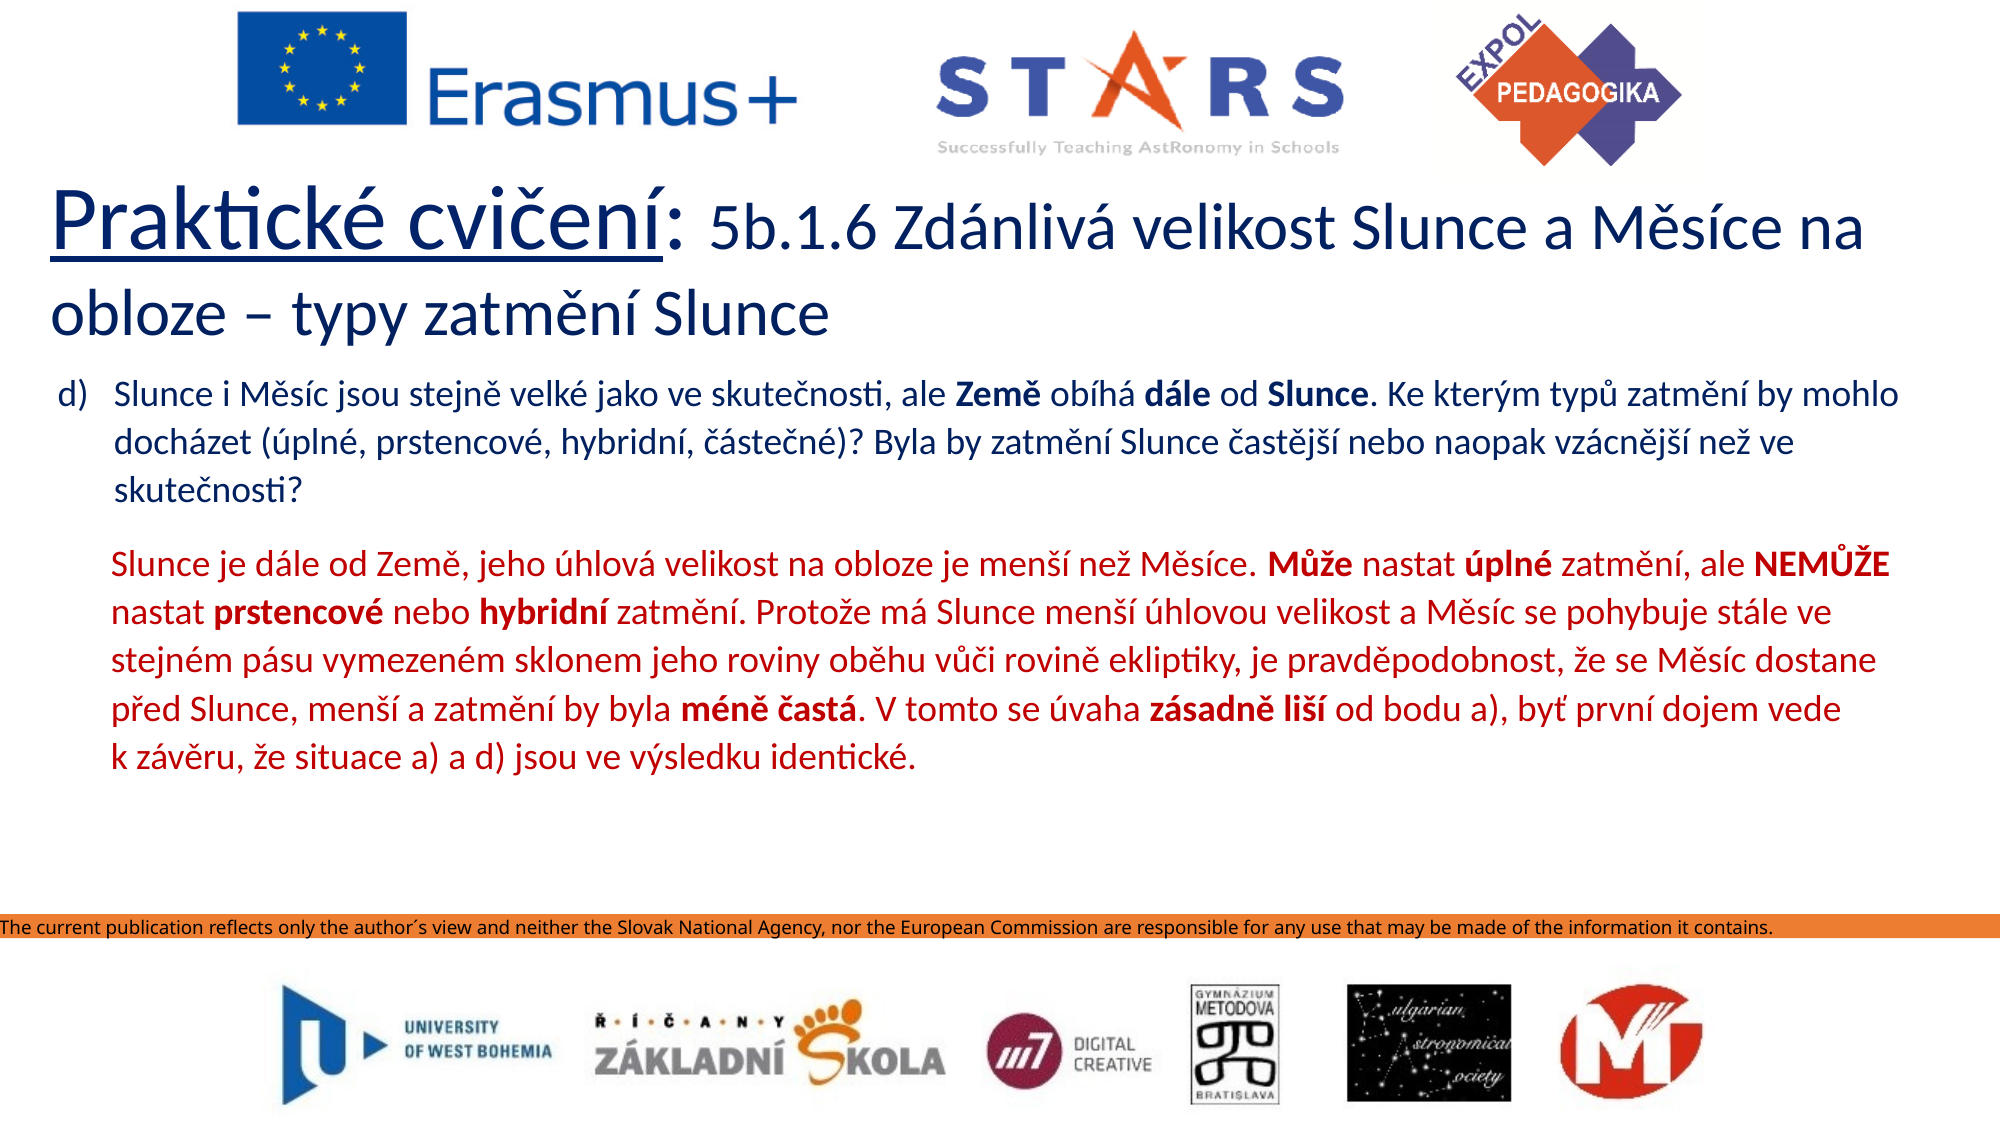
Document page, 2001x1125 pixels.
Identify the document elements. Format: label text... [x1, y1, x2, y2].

picture [205, 0, 1795, 181]
text_box Praktické cvičení: 5b.1.6 Zdánlivá velikost Slunce a Měsíce na obloze – typy zatmění Slunce [42, 151, 1960, 356]
text_box The current publication reflects only the author´s view and neither the Slovak National Agency, nor the European Commission are responsible for any use that may be made of the information it contains. [0, 914, 2000, 939]
text_box Slunce i Měsíc jsou stejně velké jako ve skutečnosti, ale Země obíhá dále od Slunce. Ke kterým typů zatmění by mohlo docházet (úplné, prstencové, hybridní, částečné)? Byla by zatmění Slunce častější nebo naopak vzácnější než ve skutečnosti? [42, 358, 1960, 518]
text_box Slunce je dále od Země, jeho úhlová velikost na obloze je menší než Měsíce. Může nastat úplné zatmění, ale NEMŮŽE nastat prstencové nebo hybridní zatmění. Protože má Slunce menší úhlovou velikost a Měsíc se pohybuje stále ve stejném pásu vymezeném sklonem jeho roviny oběhu vůči rovině ekliptiky, je pravděpodobnost, že se Měsíc dostane před Slunce, menší a zatmění by byla méně častá. V tomto se úvaha zásadně liší od bodu a), byť první dojem vede k závěru, že situace a) a d) jsou ve výsledku identické. [96, 528, 1947, 785]
picture [260, 954, 1743, 1125]
